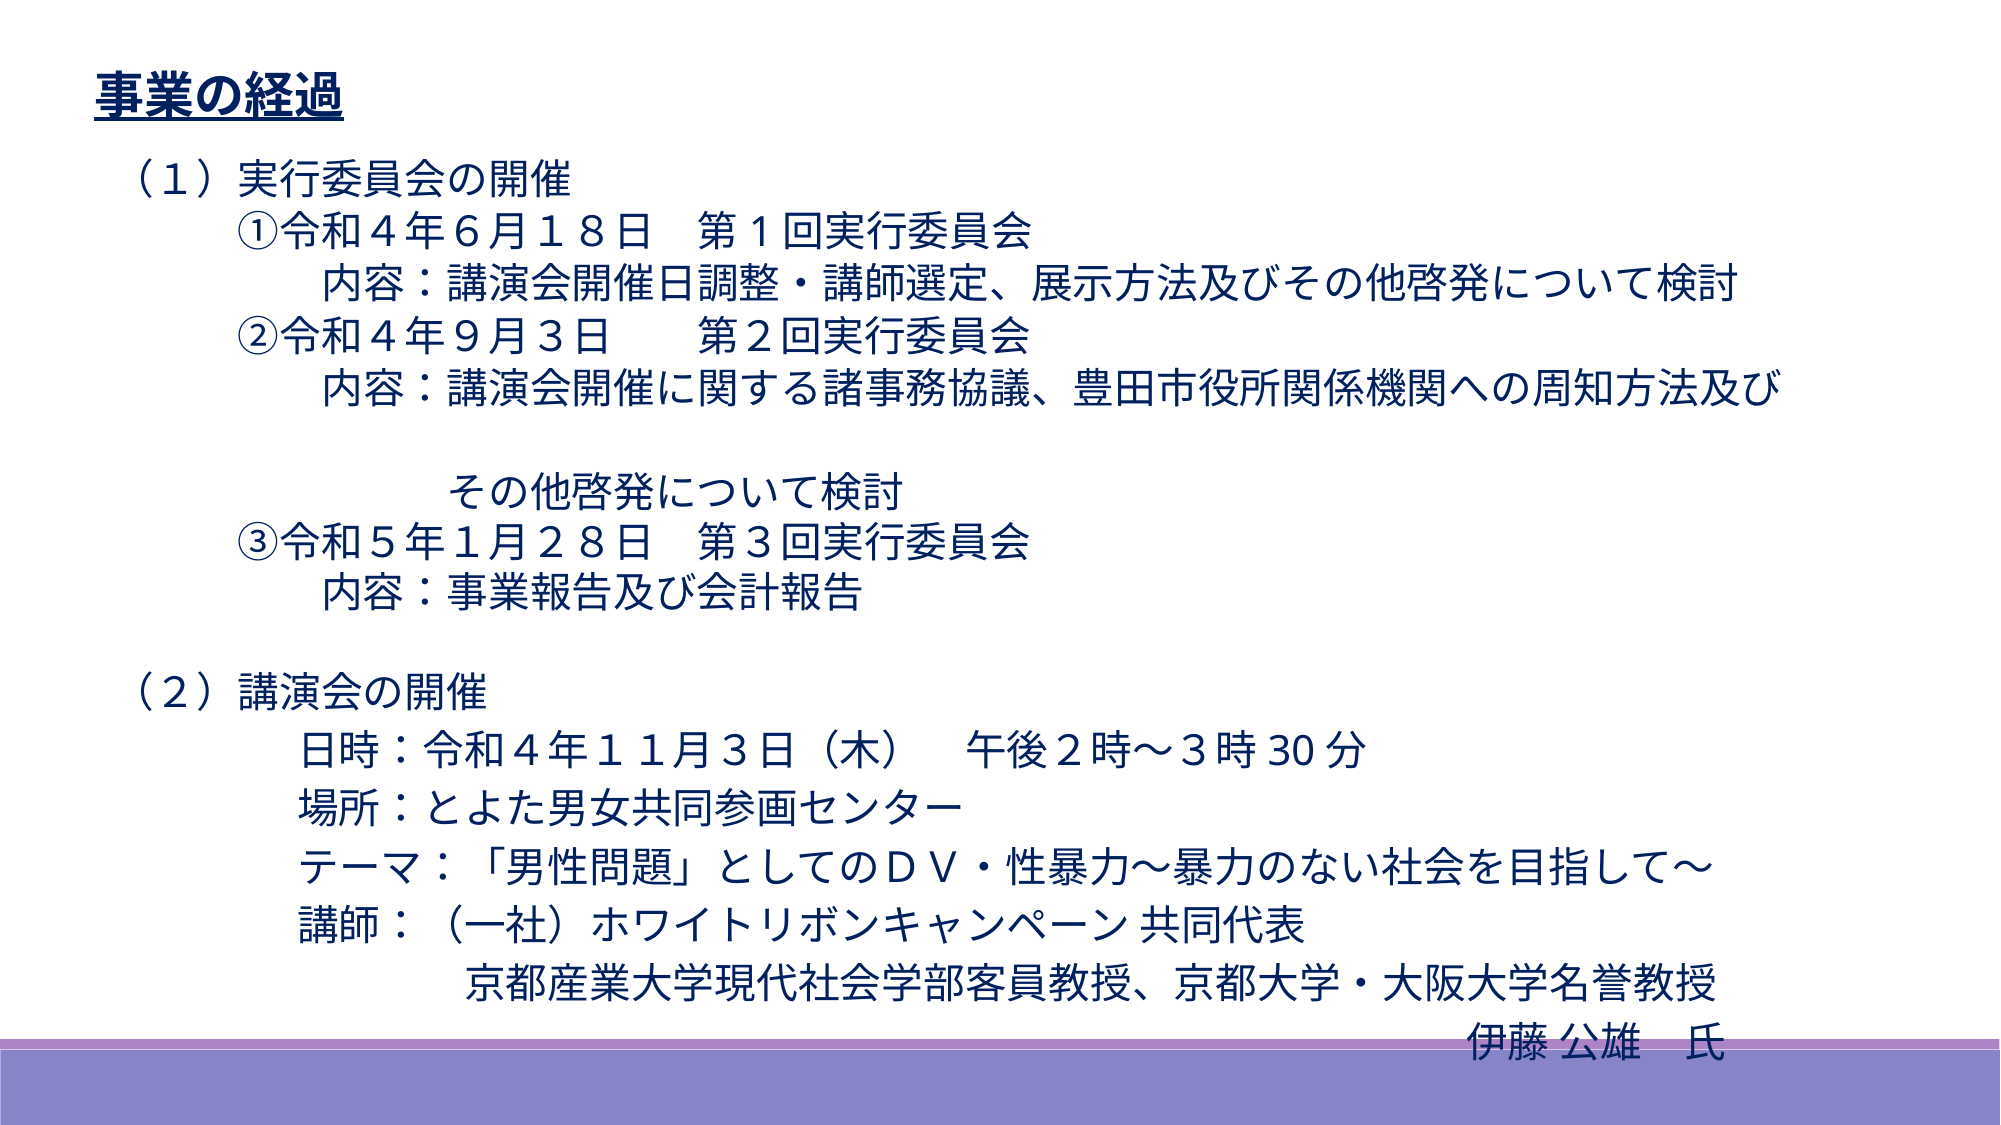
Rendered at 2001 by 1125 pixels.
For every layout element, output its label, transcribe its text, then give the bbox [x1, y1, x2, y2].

text_box （１）実行委員会の開催 ①令和４年６月１８日 第1回実行委員会 内容：講演会開催日調整・講師選定、展示方法及びその他啓発について検討 ②令和４年９月３日 第２回実行委員会 内容：講演会開催に関する諸事務協議、豊田市役所関係機関への周知方法及び その他啓発について検討 ③令和５年１月２８日 第３回実行委員会 内容：事業報告及び会計報告 （２）講演会の開催 日時：令和４年１１月３日（木） 午後２時～３時30分 場所：とよた男女共同参画センター テーマ：「男性問題」としてのＤＶ・性暴力～暴力のない社会を目指して～ 講師：（一社）ホワイトリボンキャンペーン 共同代表 京都産業大学現代社会学部客員教授、京都大学・大阪大学名誉教授 伊藤 公雄 氏 [97, 143, 1816, 1125]
text_box 事業の経過 [79, 56, 411, 131]
